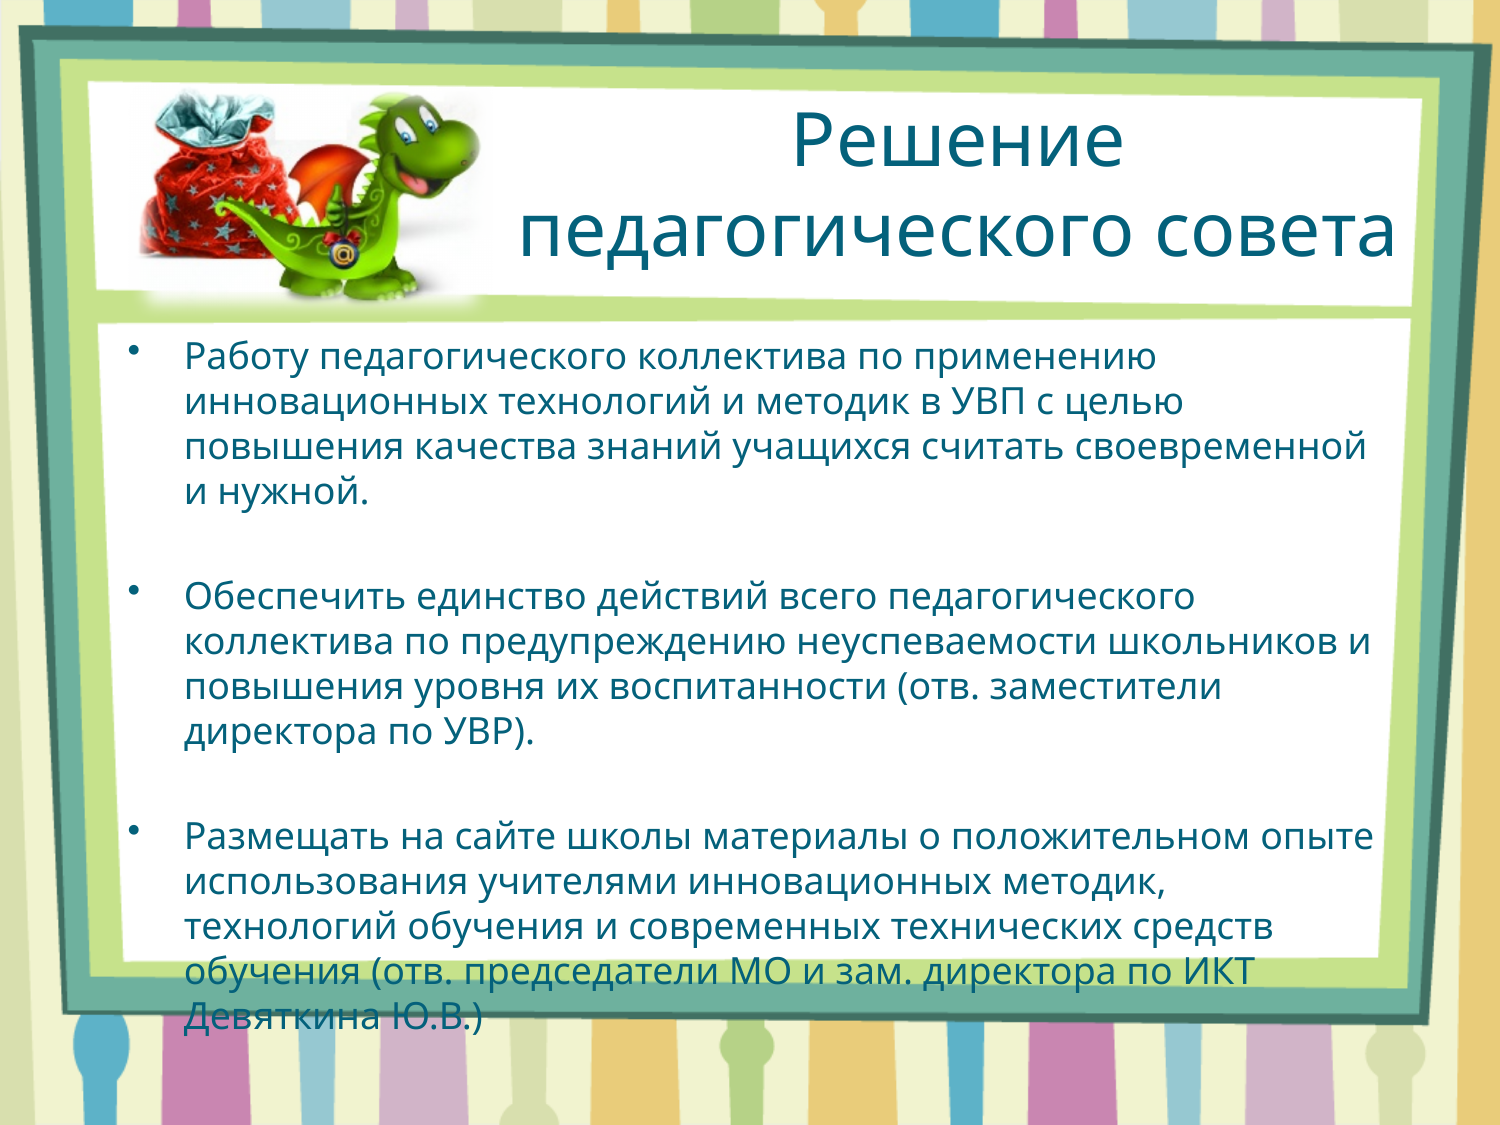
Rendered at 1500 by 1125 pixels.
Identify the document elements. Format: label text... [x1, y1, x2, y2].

list Работу педагогического коллектива по применению инновационных технологий и методик в УВП с целью повышения качества знаний учащихся считать своевременной и нужной. Обеспечить единство действий всего педагогического коллектива по предупреждению неуспеваемости школьников и повышения уровня их воспитанности (отв. заместители директора по УВР). Размещать на сайте школы материалы о положительном опыте использования учителями инновационных методик, технологий обучения и современных технических средств обучения (отв. председатели МО и зам. директора по ИКТ Девяткина Ю.В.) [112, 324, 1401, 1006]
picture [0, 0, 1500, 1125]
title Решение педагогического совета [498, 87, 1426, 276]
